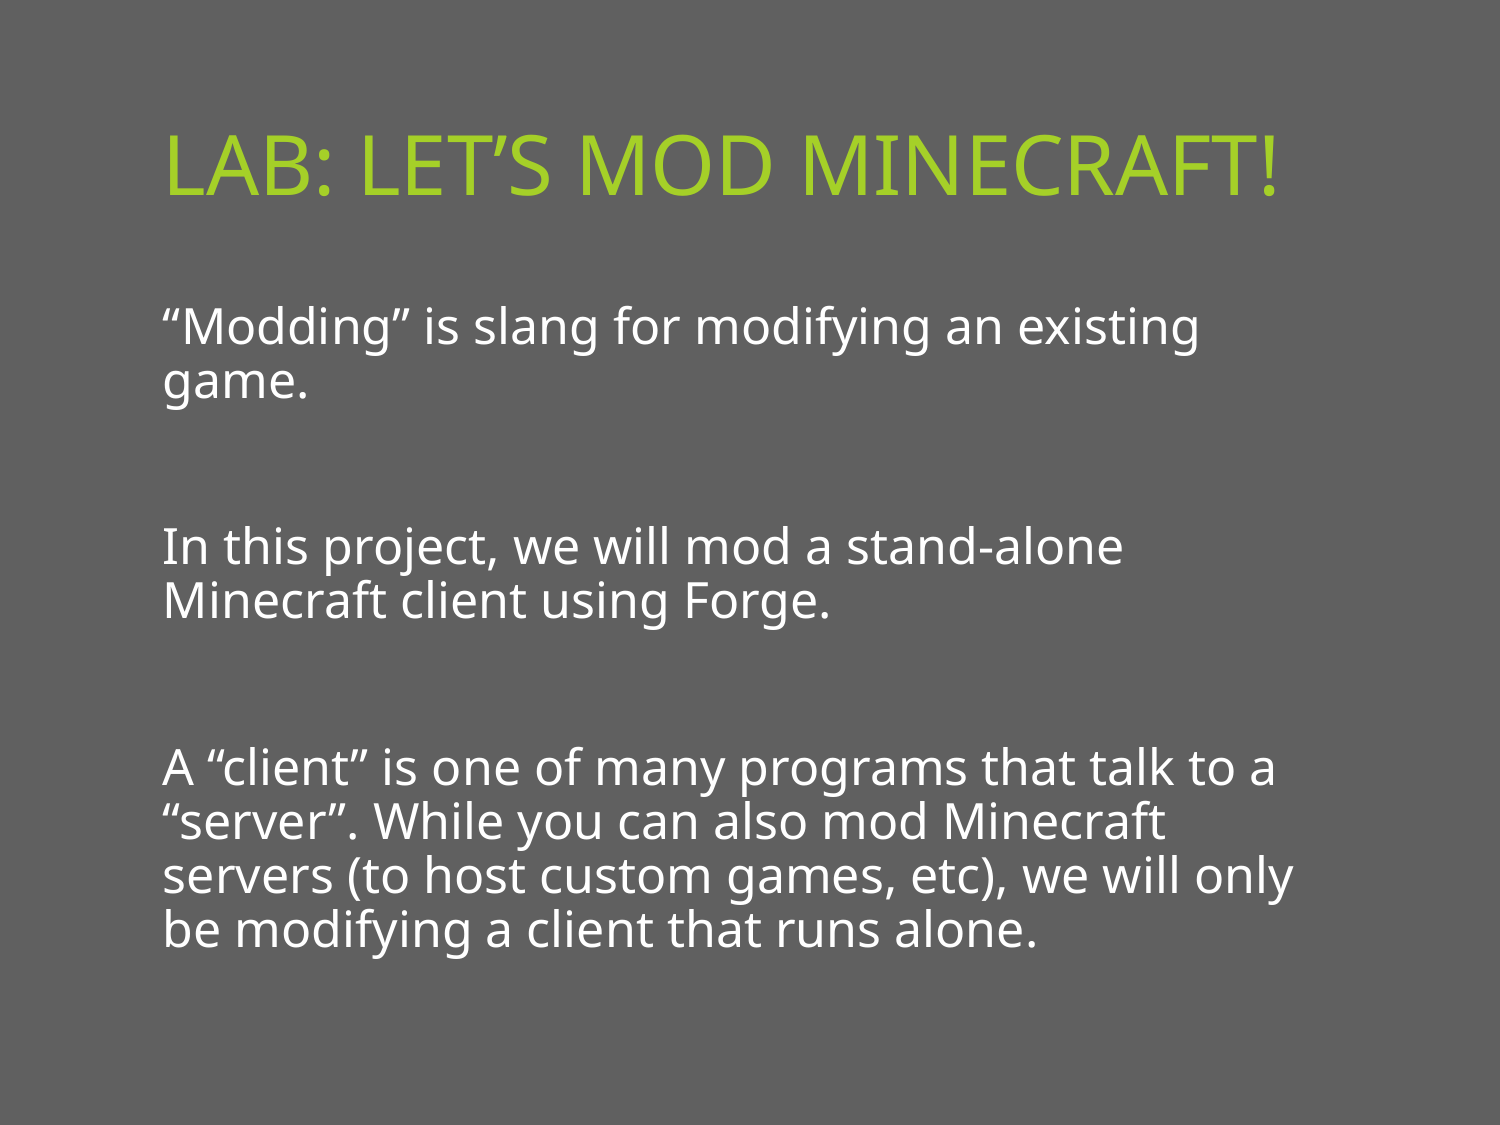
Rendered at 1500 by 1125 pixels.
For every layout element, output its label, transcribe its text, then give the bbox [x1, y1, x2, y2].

list “Modding” is slang for modifying an existing game. In this project, we will mod a stand-alone Minecraft client using Forge. A “client” is one of many programs that talk to a “server”. While you can also mod Minecraft servers (to host custom games, etc), we will only be modifying a client that runs alone. [147, 294, 1352, 1020]
title LAB: Let’s Mod Minecraft! [147, 46, 1352, 294]
